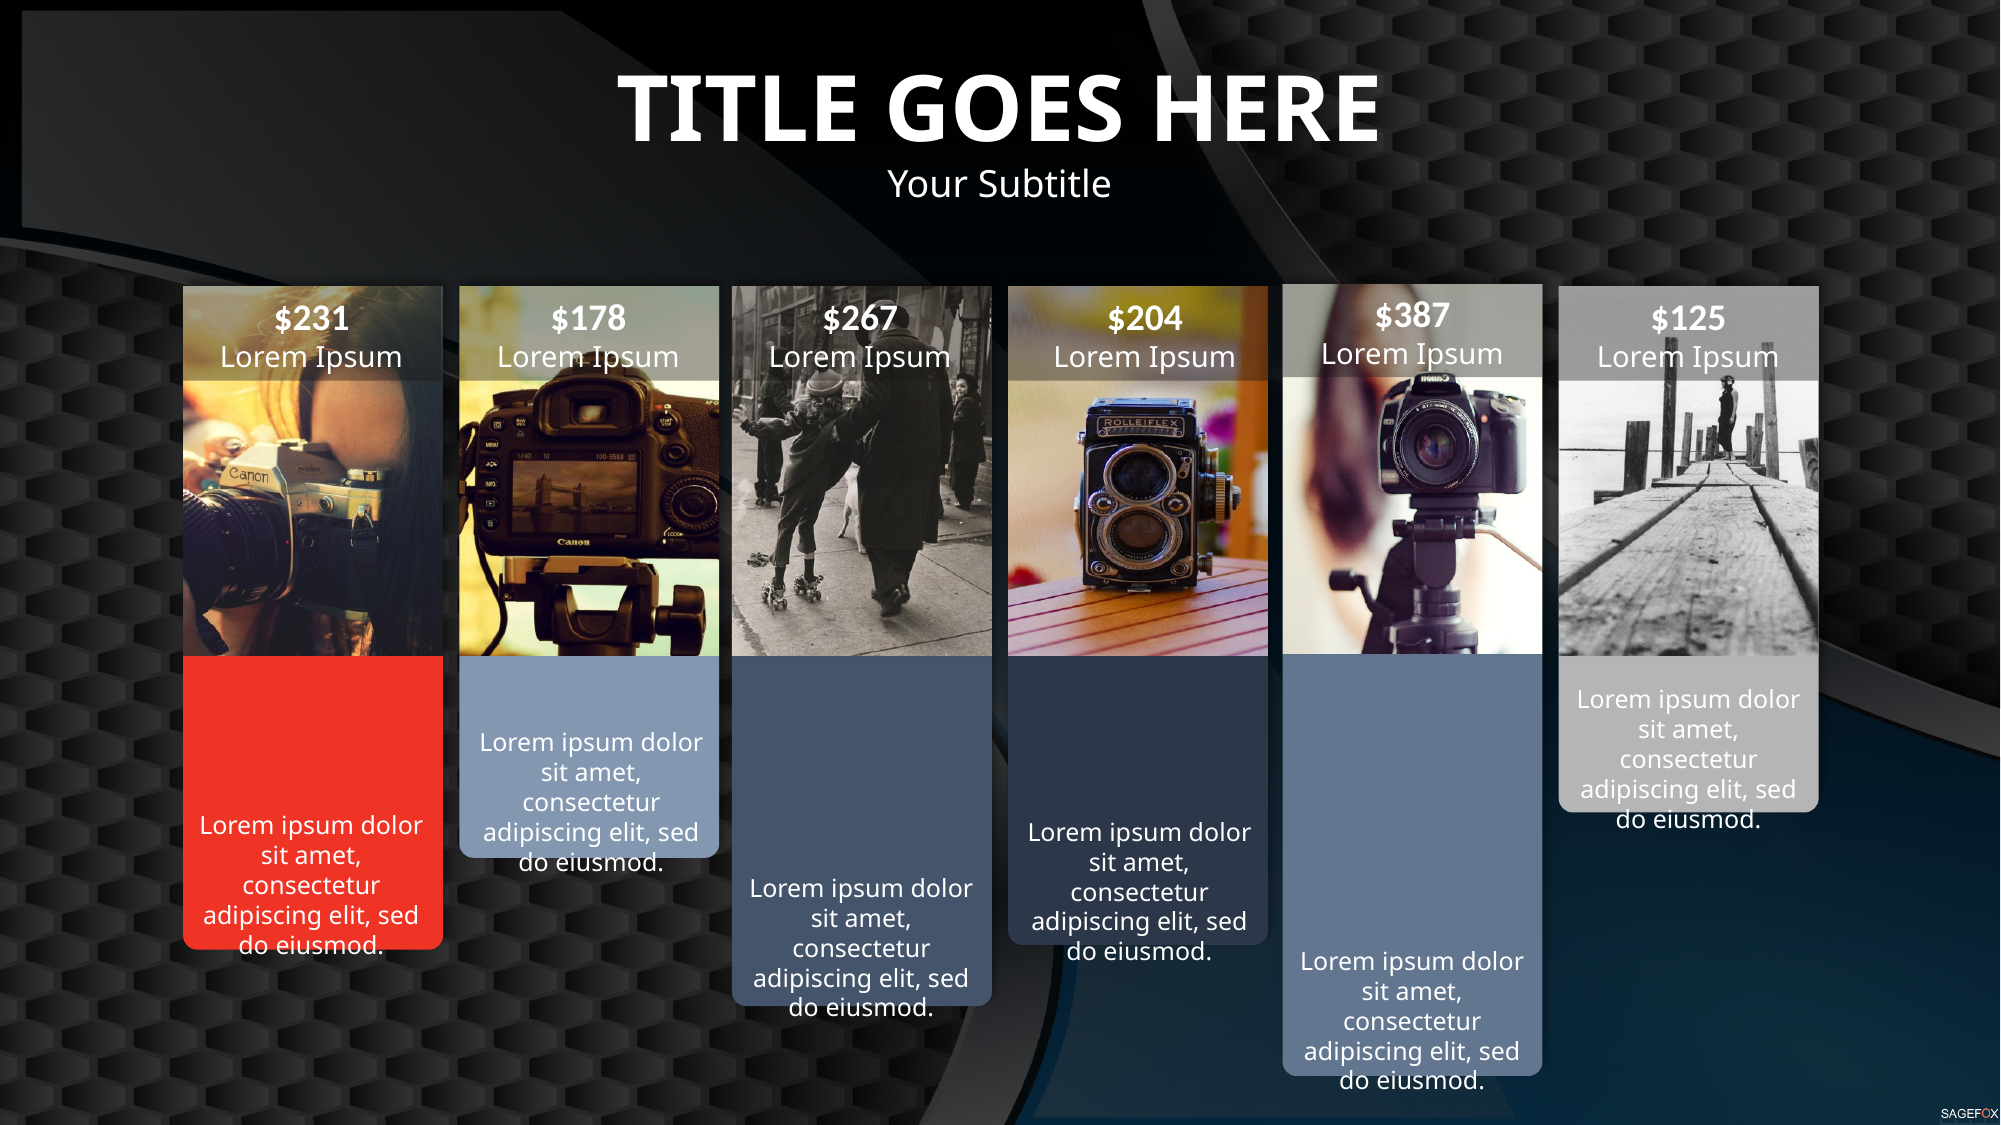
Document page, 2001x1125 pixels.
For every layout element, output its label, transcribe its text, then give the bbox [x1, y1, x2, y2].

text_box $267 Lorem Ipsum [730, 286, 990, 381]
text_box [458, 381, 720, 656]
picture [0, 0, 2001, 1125]
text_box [1008, 655, 1270, 945]
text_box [1558, 655, 1819, 813]
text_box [731, 655, 992, 1007]
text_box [459, 655, 722, 858]
text_box [1558, 285, 1820, 656]
text_box $387 Lorem Ipsum [1282, 282, 1543, 378]
text_box $204 Lorem Ipsum [1007, 286, 1283, 381]
text_box $178 Lorem Ipsum [457, 286, 720, 381]
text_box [1282, 653, 1543, 1076]
text_box $231 Lorem Ipsum [181, 286, 442, 381]
text_box $125 Lorem Ipsum [1558, 286, 1819, 381]
text_box [182, 285, 444, 655]
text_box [181, 655, 444, 950]
text_box [1007, 381, 1269, 656]
text_box [1282, 378, 1543, 653]
text_box [731, 285, 993, 656]
text_box TITLE GOES HERE Your Subtitle [548, 42, 1452, 212]
